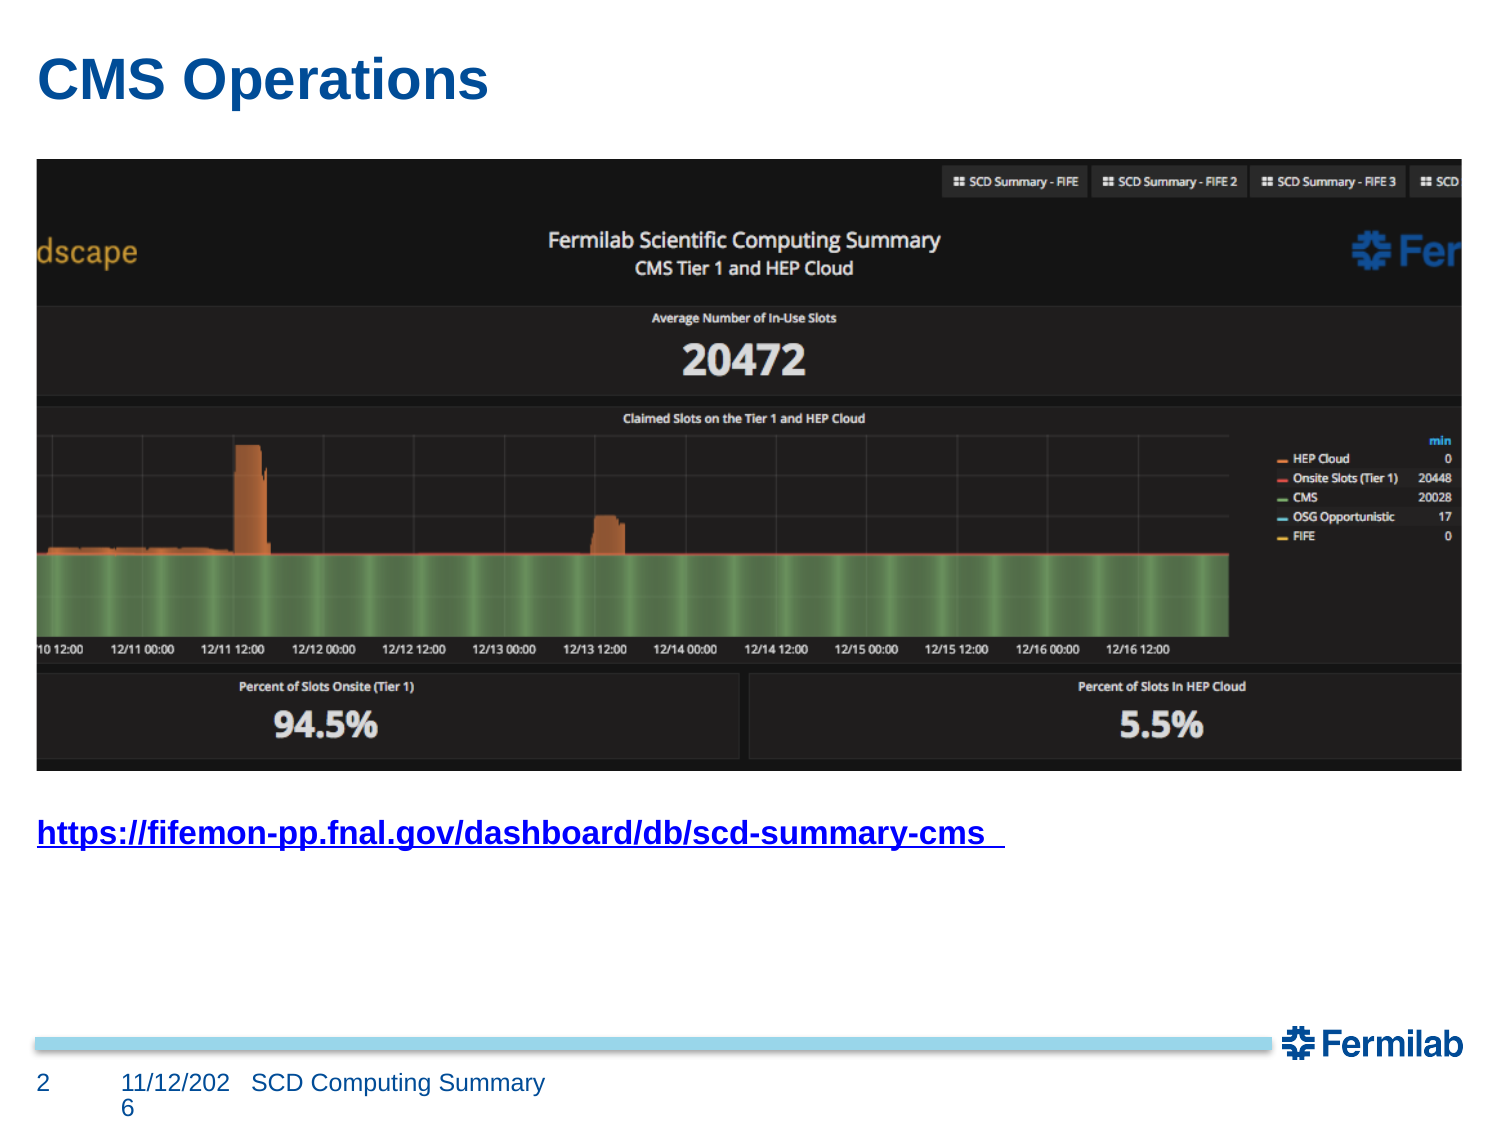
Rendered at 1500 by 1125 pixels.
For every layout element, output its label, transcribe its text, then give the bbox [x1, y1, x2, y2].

slide_number 2 [36, 1066, 105, 1106]
picture [1282, 1026, 1463, 1060]
picture [36, 159, 1462, 771]
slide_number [120, 1066, 232, 1107]
footer SCD Computing Summary [251, 1066, 1277, 1107]
title CMS Operations [37, 41, 1463, 112]
list https://fifemon-pp.fnal.gov/dashboard/db/scd-summary-cms [36, 810, 1462, 990]
